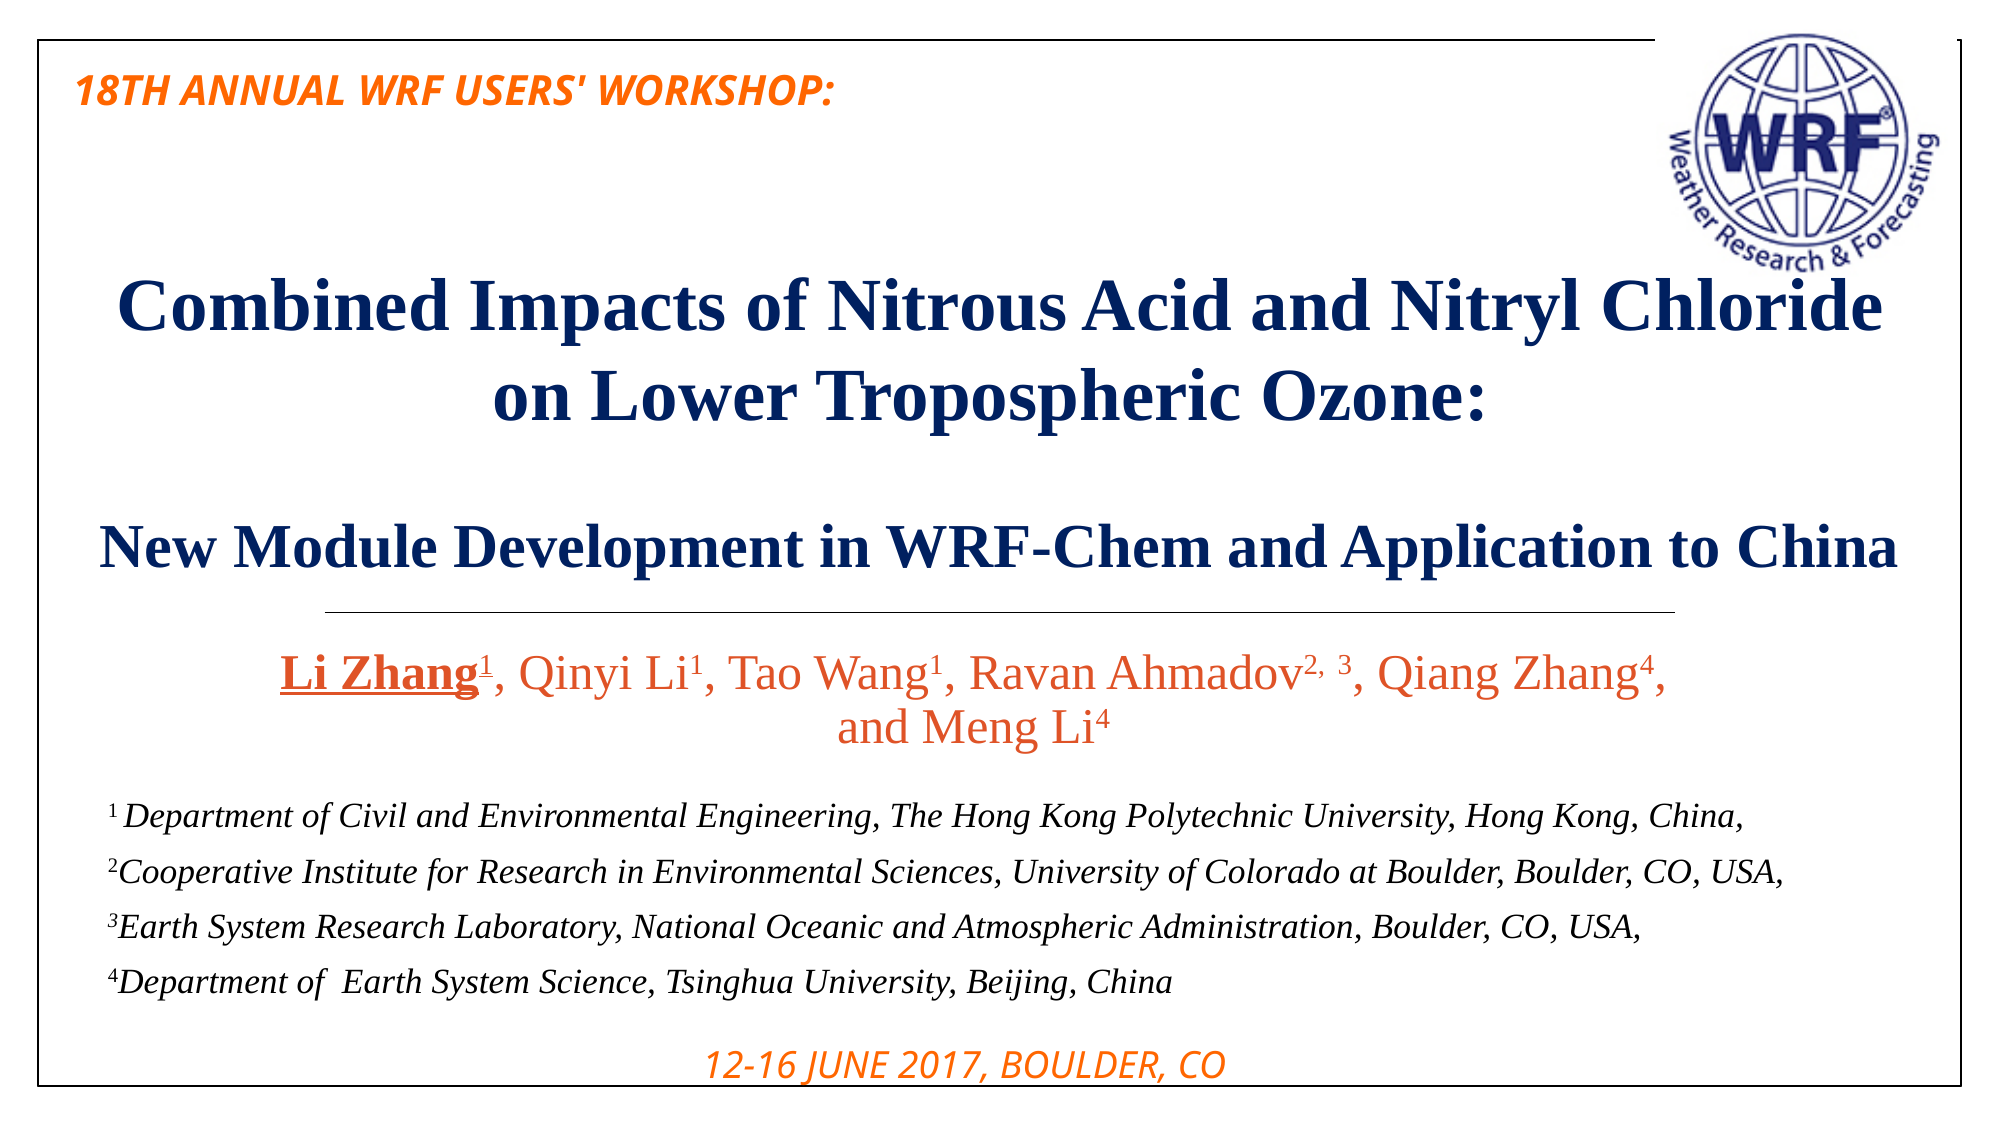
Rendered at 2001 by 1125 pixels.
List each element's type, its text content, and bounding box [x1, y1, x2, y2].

picture [1654, 15, 1957, 289]
text_box 18TH ANNUAL WRF USERS' WORKSHOP: [58, 56, 850, 121]
text_box 12-16 JUNE 2017, BOULDER, CO [464, 1033, 1465, 1094]
title Combined Impacts of Nitrous Acid and Nitryl Chloride on Lower Tropospheric Ozone: New Module Development in WRF-Chem and Application to China [84, 254, 1918, 588]
subtitle Li Zhang1, Qinyi Li1, Tao Wang1, Ravan Ahmadov2, 3, Qiang Zhang4, and Meng Li4 [259, 638, 1688, 785]
text_box 1 Department of Civil and Environmental Engineering, The Hong Kong Polytechnic University, Hong Kong, China, 2Cooperative Institute for Research in Environmental Sciences, University of Colorado at Boulder, Boulder, CO, USA, 3Earth System Research Laboratory, National Oceanic and Atmospheric Administration, Boulder, CO, USA, 4Department of Earth System Science, Tsinghua University, Beijing, China [93, 785, 1961, 1008]
